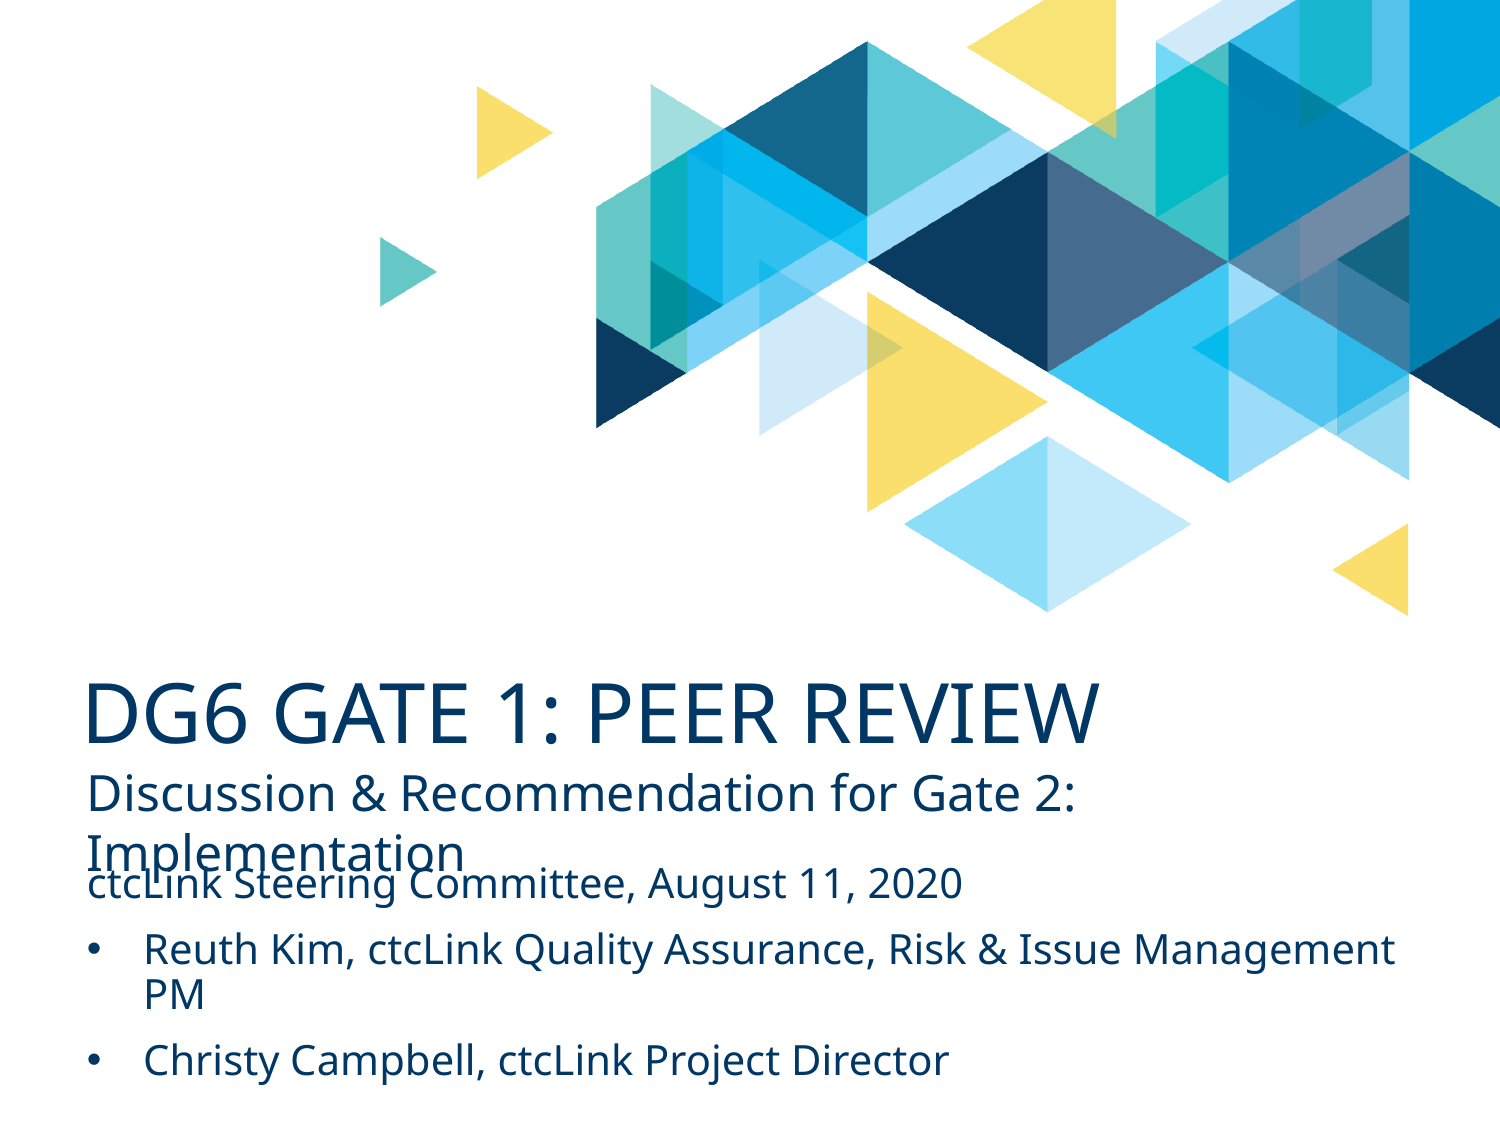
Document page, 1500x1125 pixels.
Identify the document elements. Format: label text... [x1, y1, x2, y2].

picture [1409, 97, 1500, 206]
list ctcLink Steering Committee, August 11, 2020 Reuth Kim, ctcLink Quality Assurance, Risk & Issue Management PM Christy Campbell, ctcLink Project Director [72, 855, 1444, 1046]
title DG6 gate 1: peer review [66, 663, 1434, 766]
subtitle Discussion & Recommendation for Gate 2: Implementation [72, 753, 1444, 844]
picture [380, 0, 1500, 616]
